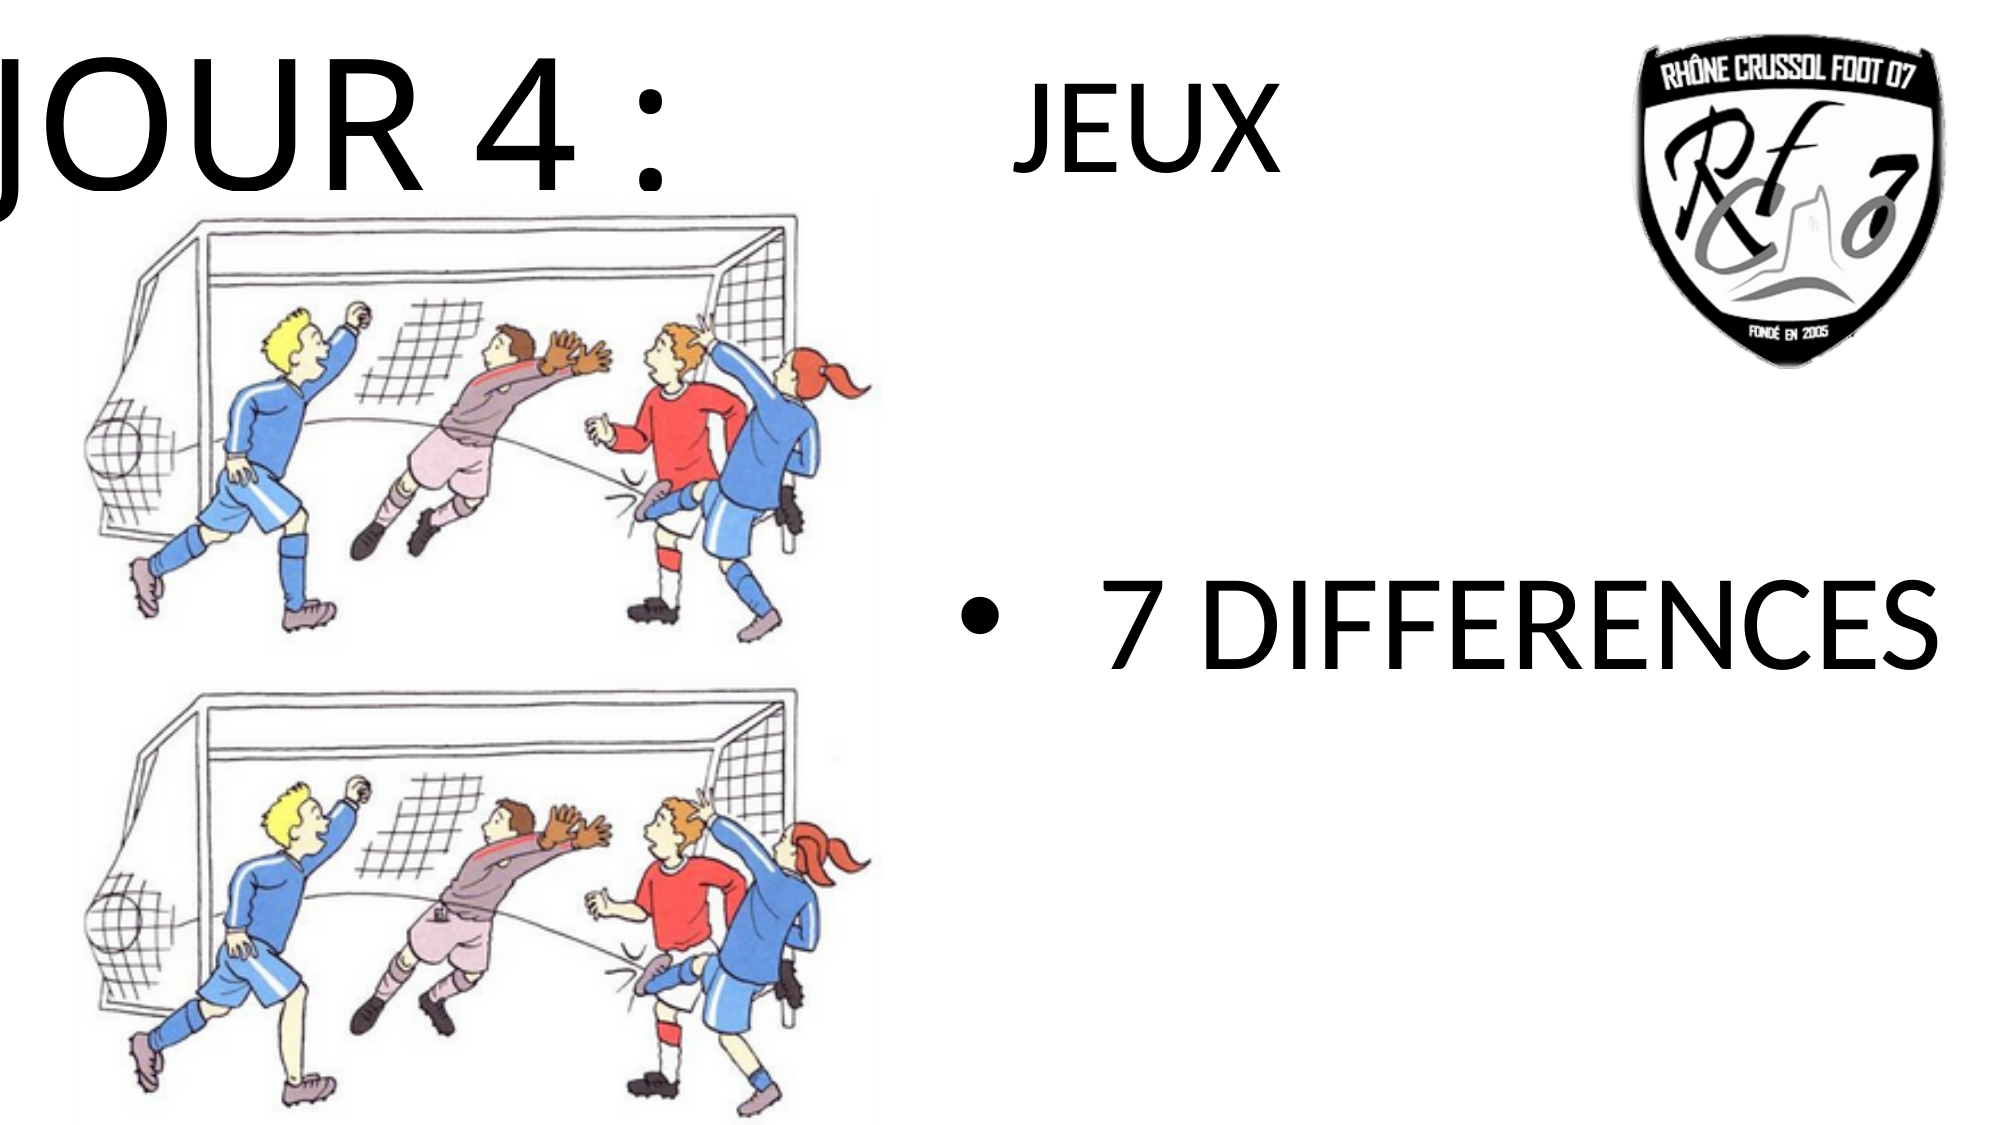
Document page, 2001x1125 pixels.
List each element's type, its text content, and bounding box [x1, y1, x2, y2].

picture [73, 191, 883, 1125]
picture [1631, 27, 1949, 373]
text_box JEUX [996, 27, 1298, 208]
text_box 7 DIFFERENCES [941, 524, 1960, 705]
text_box JOUR 4 : [0, 0, 691, 235]
